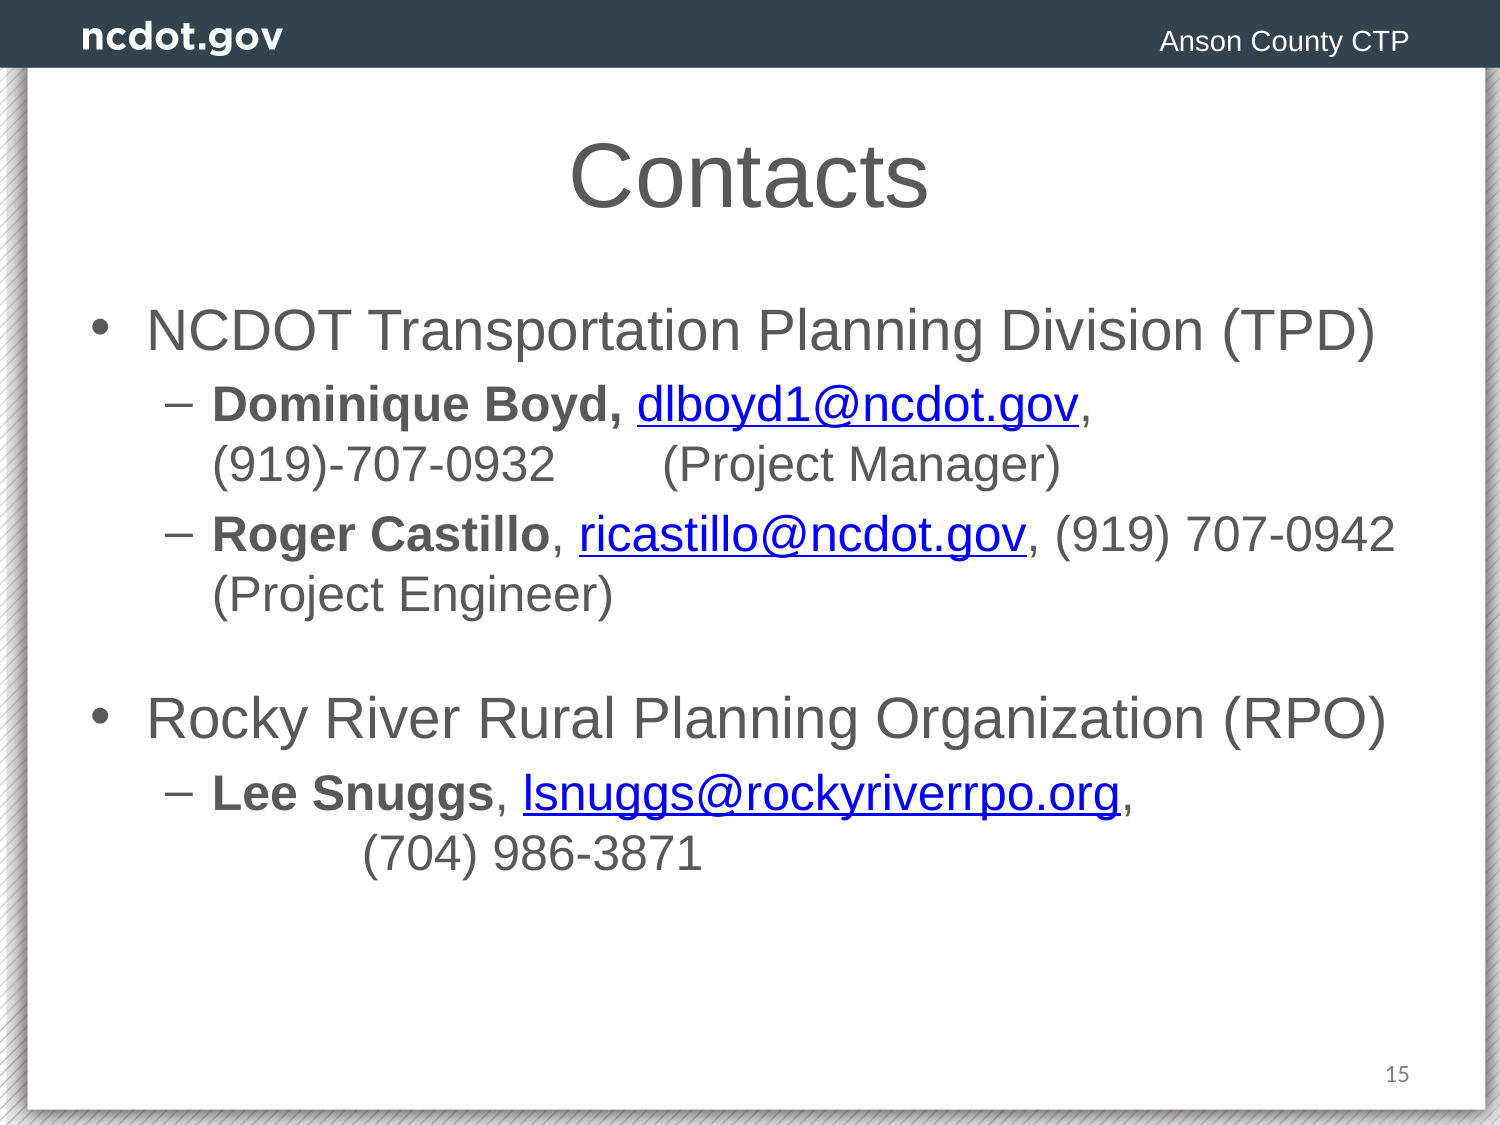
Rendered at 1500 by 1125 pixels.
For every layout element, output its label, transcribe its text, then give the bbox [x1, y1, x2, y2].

picture [0, 0, 1500, 1125]
list NCDOT Transportation Planning Division (TPD) Dominique Boyd, dlboyd1@ncdot.gov, (919)-707-0932 (Project Manager) Roger Castillo, ricastillo@ncdot.gov, (919) 707-0942 (Project Engineer) Rocky River Rural Planning Organization (RPO) Lee Snuggs, lsnuggs@rockyriverrpo.org, (704) 986-3871 [75, 284, 1461, 1027]
list Anson County CTP [793, 14, 1425, 60]
slide_number 15 [1074, 1042, 1425, 1103]
title Contacts [75, 77, 1425, 265]
